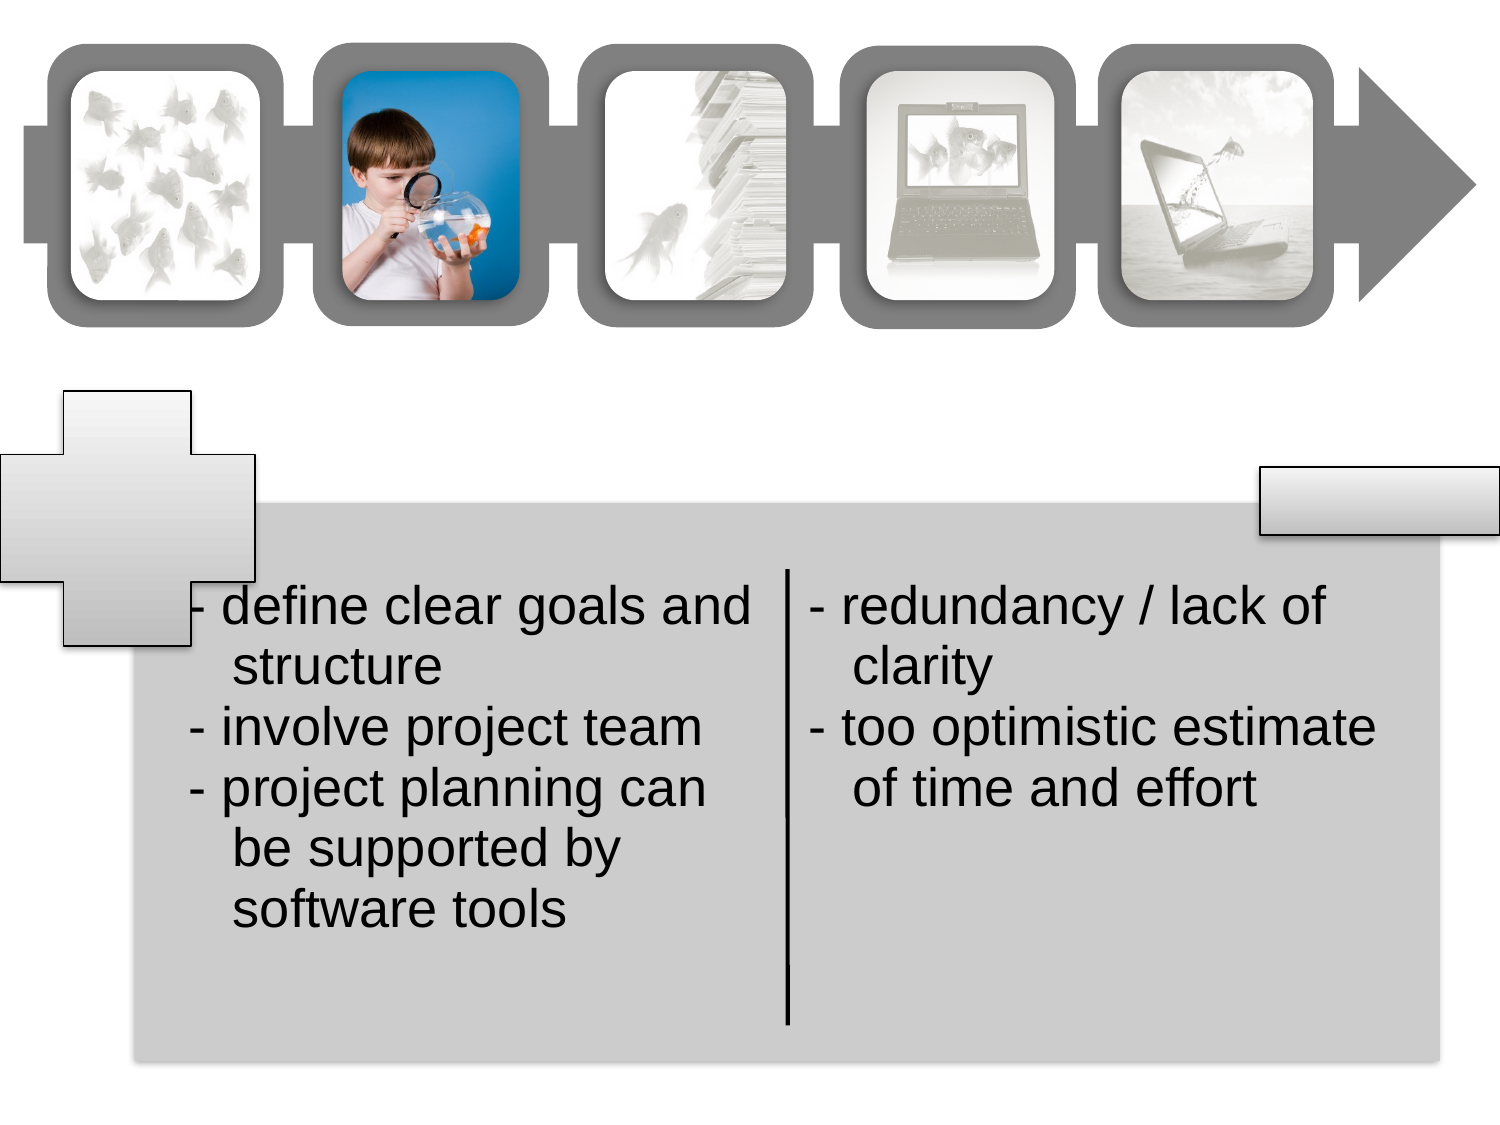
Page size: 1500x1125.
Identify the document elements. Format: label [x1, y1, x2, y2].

text_box [23, 42, 1477, 330]
text_box [0, 385, 1500, 1067]
